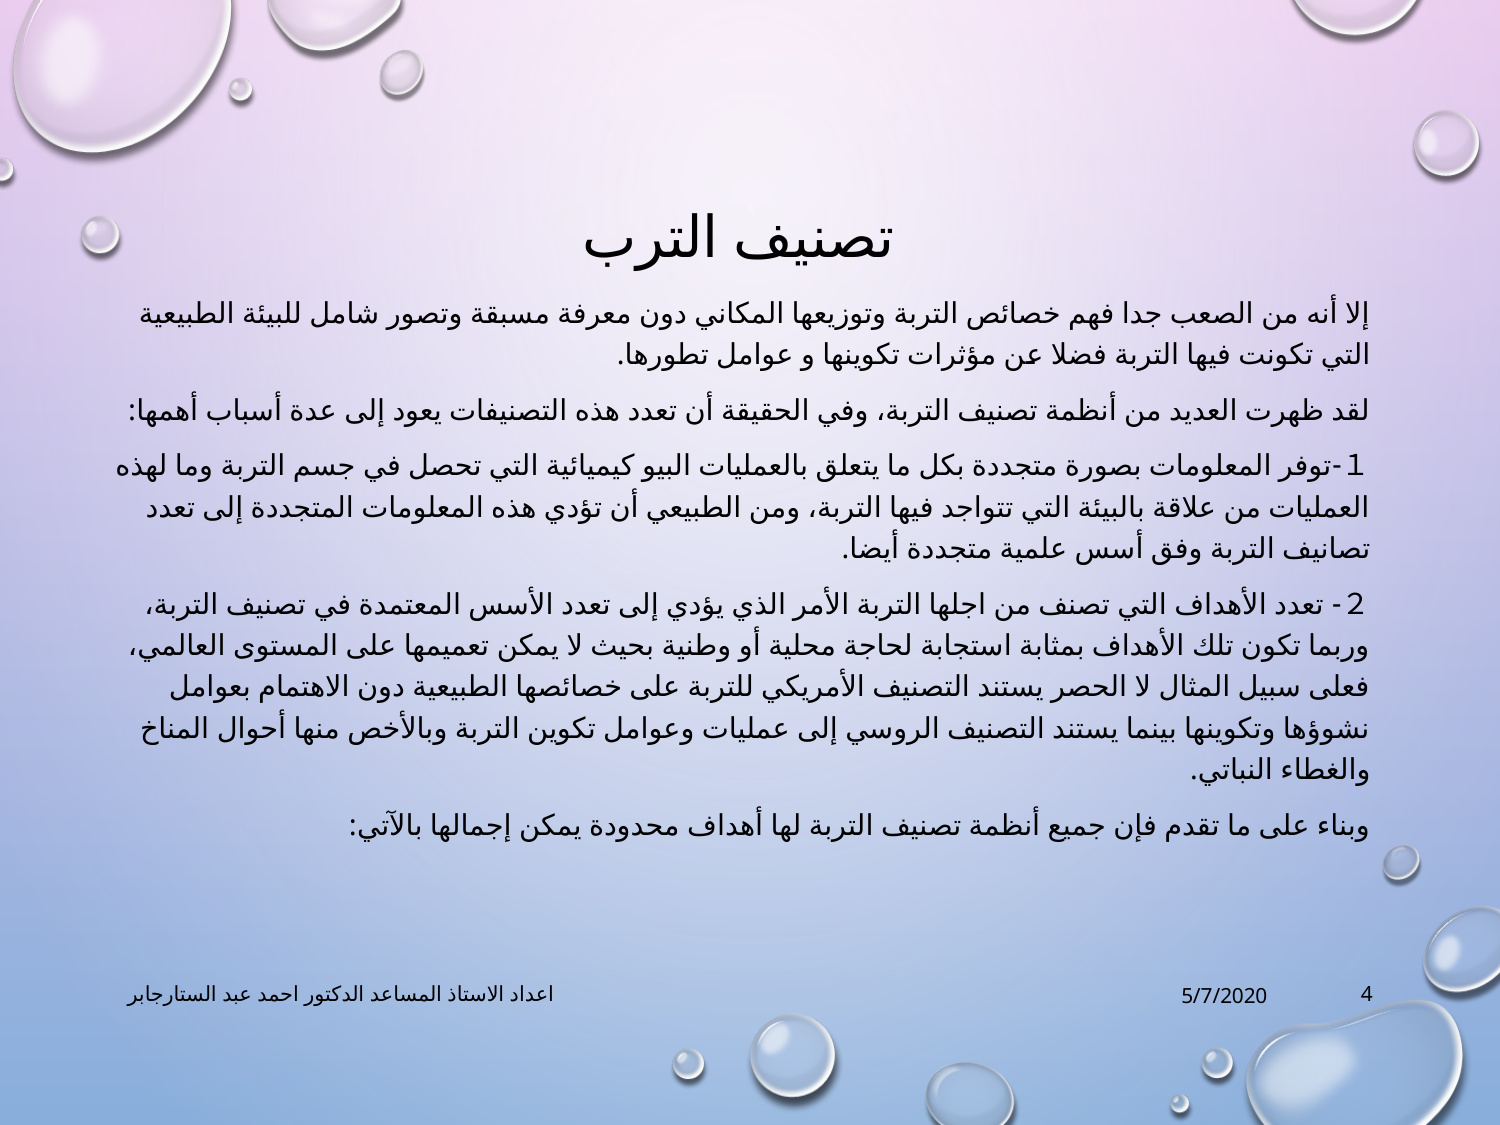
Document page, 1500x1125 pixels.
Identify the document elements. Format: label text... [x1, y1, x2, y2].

picture [0, 0, 1500, 1125]
list إلا أنه من الصعب جدا فهم خصائص التربة وتوزيعها المكاني دون معرفة مسبقة وتصور شامل للبيئة الطبيعية التي تكونت فيها التربة فضلا عن مؤثرات تكوينها و عوامل تطورها. لقد ظهرت العديد من أنظمة تصنيف التربة، وفي الحقيقة أن تعدد هذه التصنيفات يعود إلى عدة أسباب أهمها: １-توفر المعلومات بصورة متجددة بكل ما يتعلق بالعمليات البيو كيميائية التي تحصل في جسم التربة وما لهذه العمليات من علاقة بالبيئة التي تتواجد فيها التربة، ومن الطبيعي أن تؤدي هذه المعلومات المتجددة إلى تعدد تصانيف التربة وفق أسس علمية متجددة أيضا. ２- تعدد الأهداف التي تصنف من اجلها التربة الأمر الذي يؤدي إلى تعدد الأسس المعتمدة في تصنيف التربة، وربما تكون تلك الأهداف بمثابة استجابة لحاجة محلية أو وطنية بحيث لا يمكن تعميمها على المستوى العالمي، فعلى سبيل المثال لا الحصر يستند التصنيف الأمريكي للتربة على خصائصها الطبيعية دون الاهتمام بعوامل نشوؤها وتكوينها بينما يستند التصنيف الروسي إلى عمليات وعوامل تكوين التربة وبالأخص منها أحوال المناخ والغطاء النباتي. وبناء على ما تقدم فإن جميع أنظمة تصنيف التربة لها أهداف محدودة يمكن إجمالها بالآتي: [91, 280, 1386, 888]
footer اعداد الاستاذ المساعد الدكتور احمد عبد الستارجابر [112, 965, 934, 1025]
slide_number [944, 965, 1283, 1025]
slide_number 4 [1293, 965, 1388, 1025]
title تصنيف الترب [565, 198, 913, 280]
